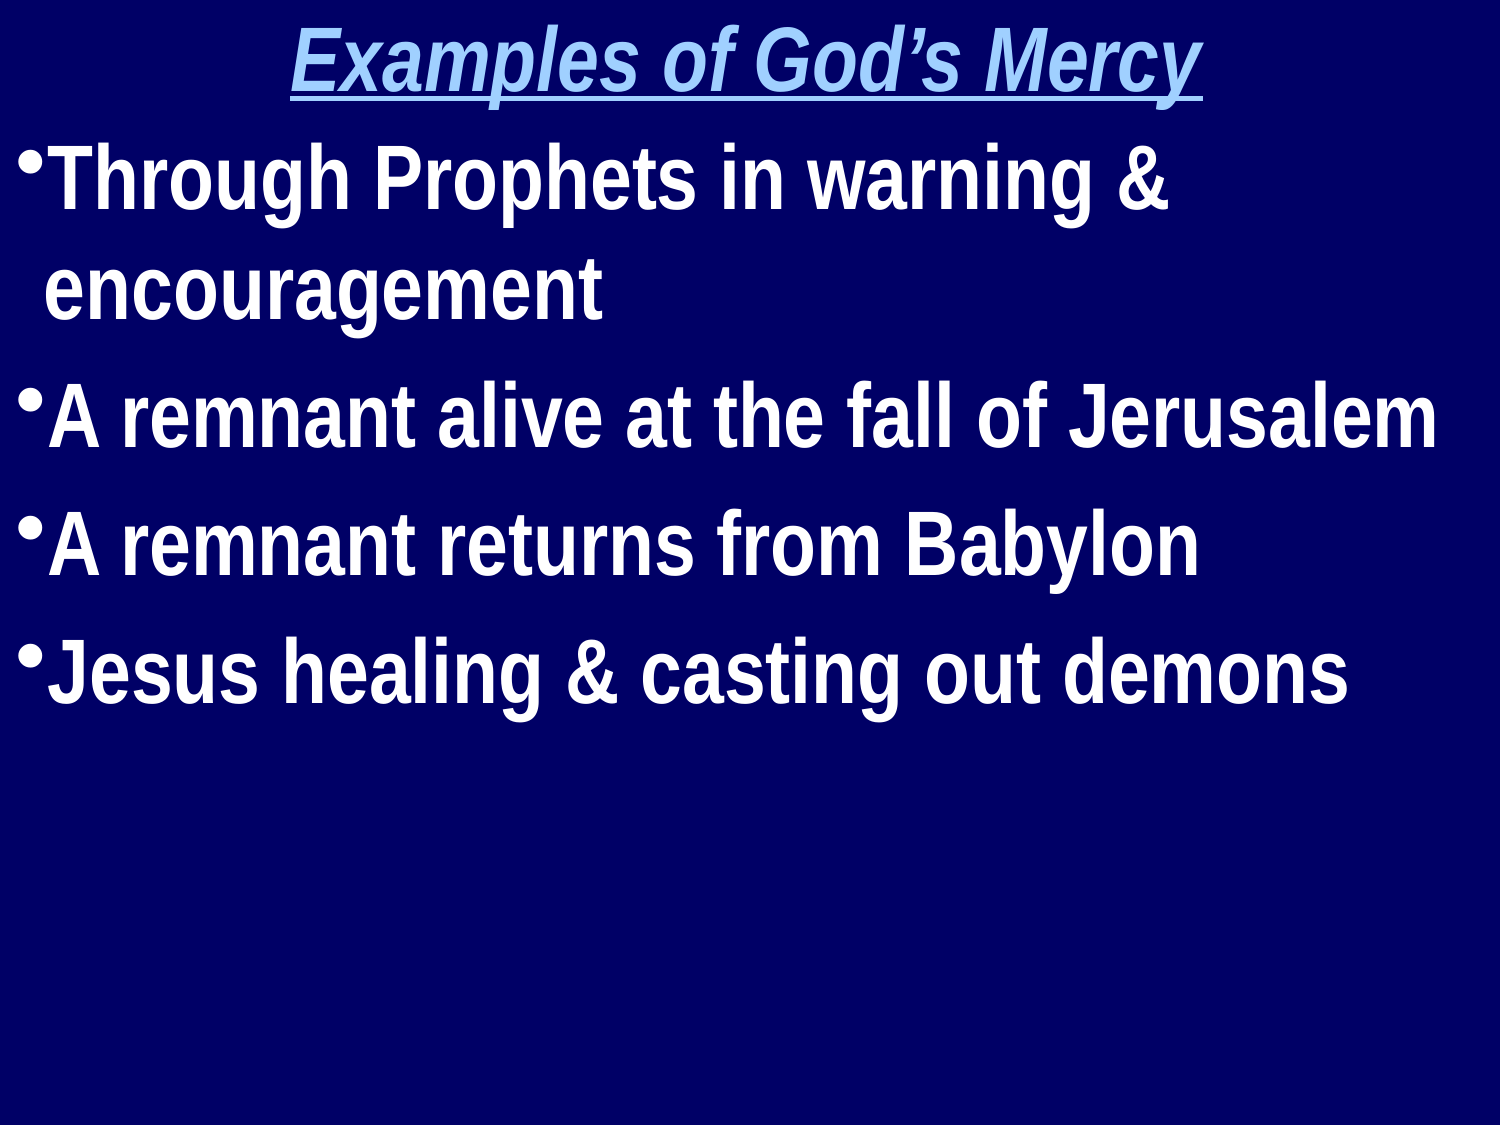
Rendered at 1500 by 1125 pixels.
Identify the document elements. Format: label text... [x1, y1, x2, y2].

title Examples of God’s Mercy [0, 0, 1497, 109]
list Through Prophets in warning & encouragement A remnant alive at the fall of Jerusalem A remnant returns from Babylon Jesus healing & casting out demons [0, 109, 1500, 1125]
